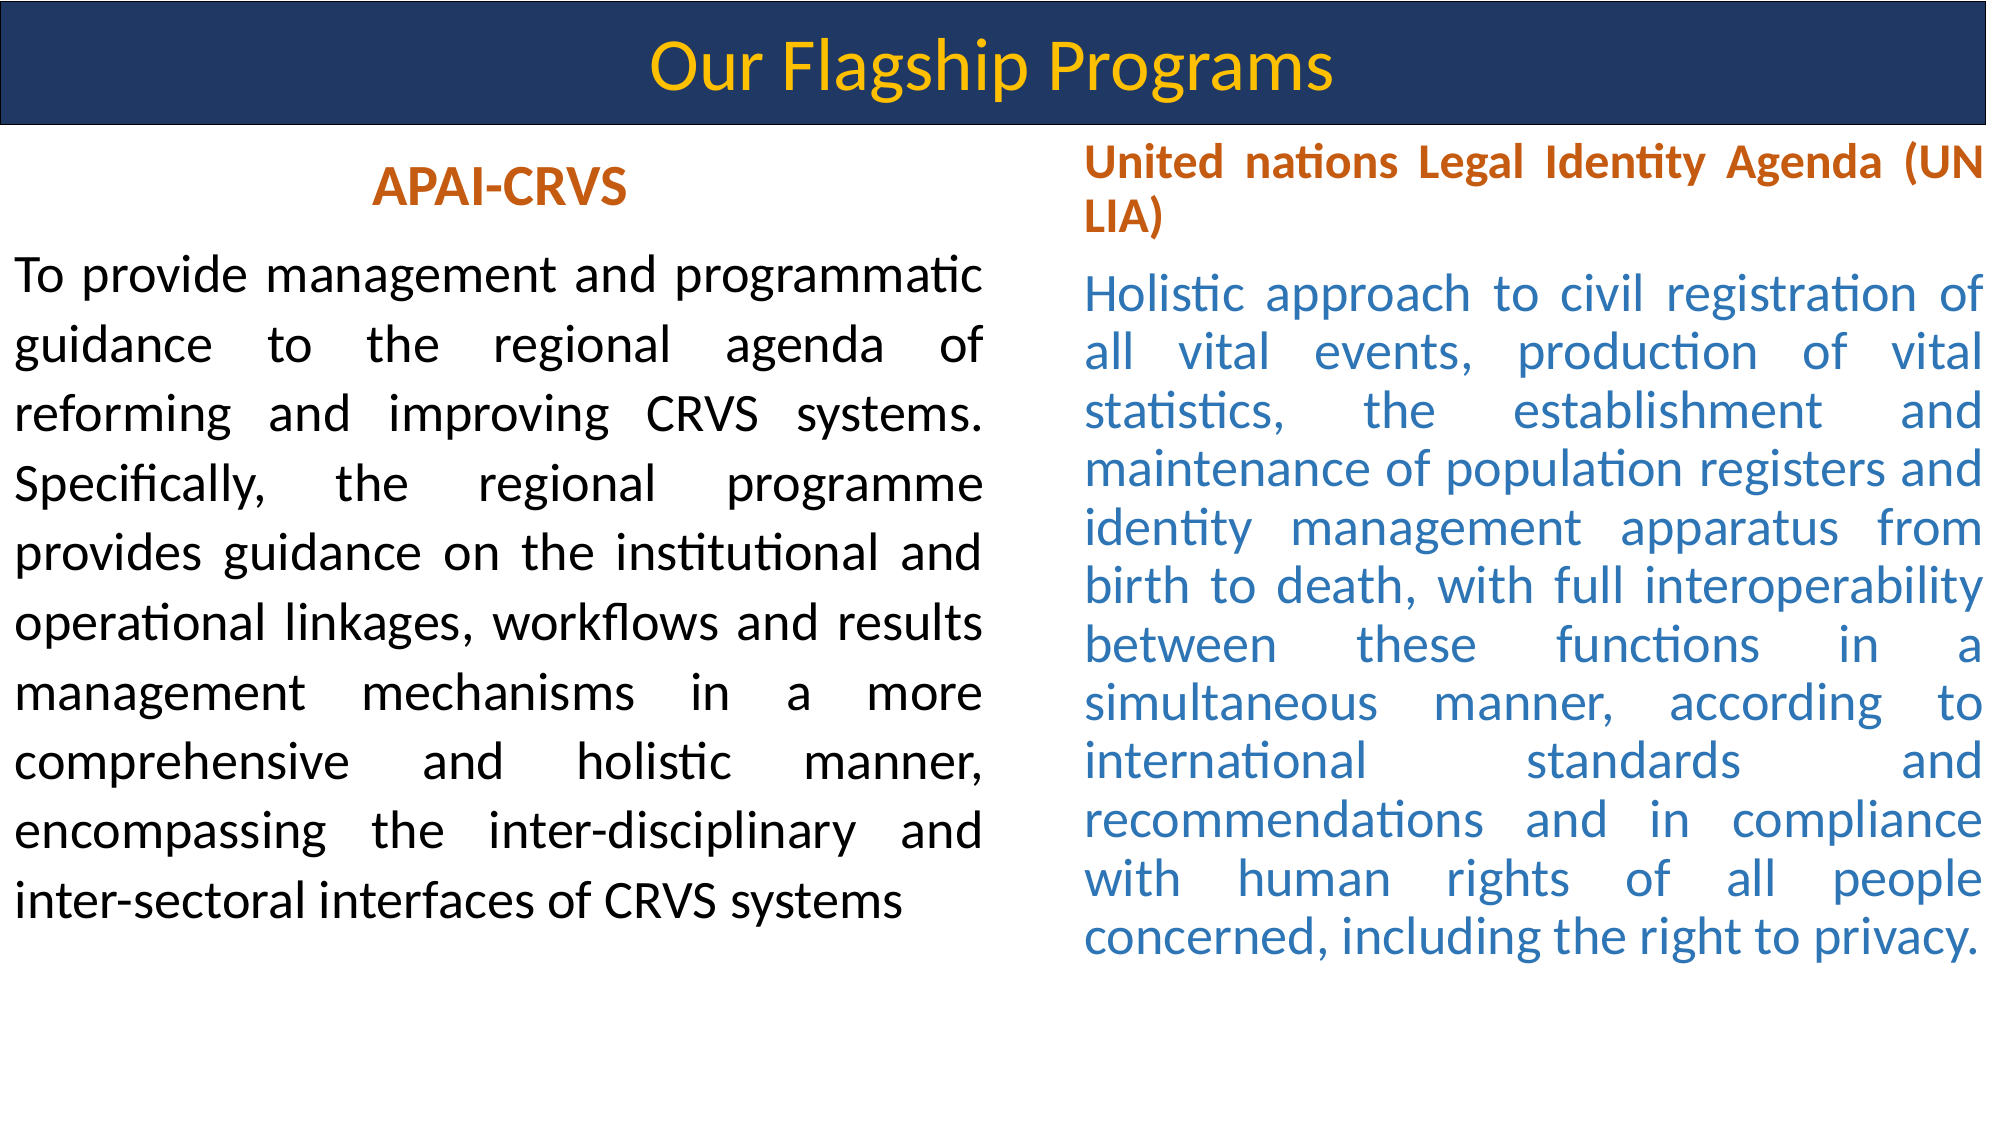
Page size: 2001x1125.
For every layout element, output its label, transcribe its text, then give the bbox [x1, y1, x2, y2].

text_box Our Flagship Programs [0, 1, 1986, 125]
text_box United nations Legal Identity Agenda (UN LIA) Holistic approach to civil registration of all vital events, production of vital statistics, the establishment and maintenance of population registers and identity management apparatus from birth to death, with full interoperability between these functions in a simultaneous manner, according to international standards and recommendations and in compliance with human rights of all people concerned, including the right to privacy. [1069, 128, 2000, 974]
text_box APAI-CRVS To provide management and programmatic guidance to the regional agenda of reforming and improving CRVS systems. Specifically, the regional programme provides guidance on the institutional and operational linkages, workflows and results management mechanisms in a more comprehensive and holistic manner, encompassing the inter-disciplinary and inter-sectoral interfaces of CRVS systems [0, 135, 1000, 937]
